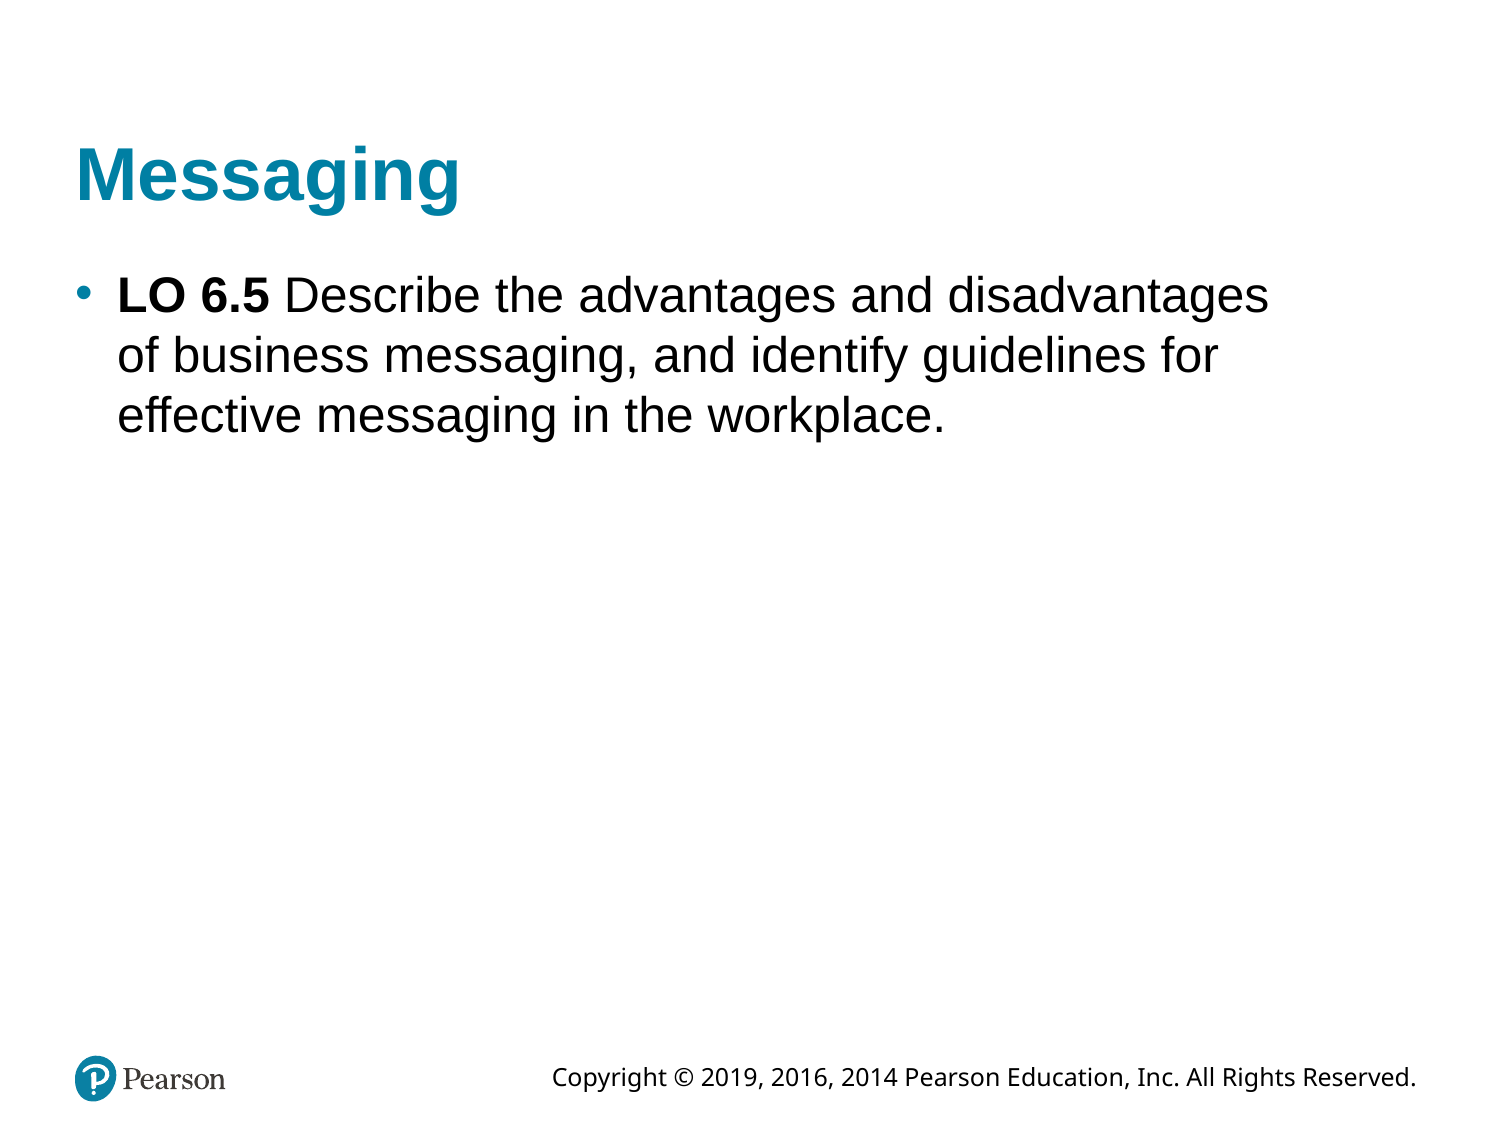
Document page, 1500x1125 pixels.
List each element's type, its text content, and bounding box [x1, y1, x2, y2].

title Messaging [75, 35, 1425, 216]
list LO 6.5 Describe the advantages and disadvantages of business messaging, and identify guidelines for effective messaging in the workplace. [75, 262, 1325, 450]
